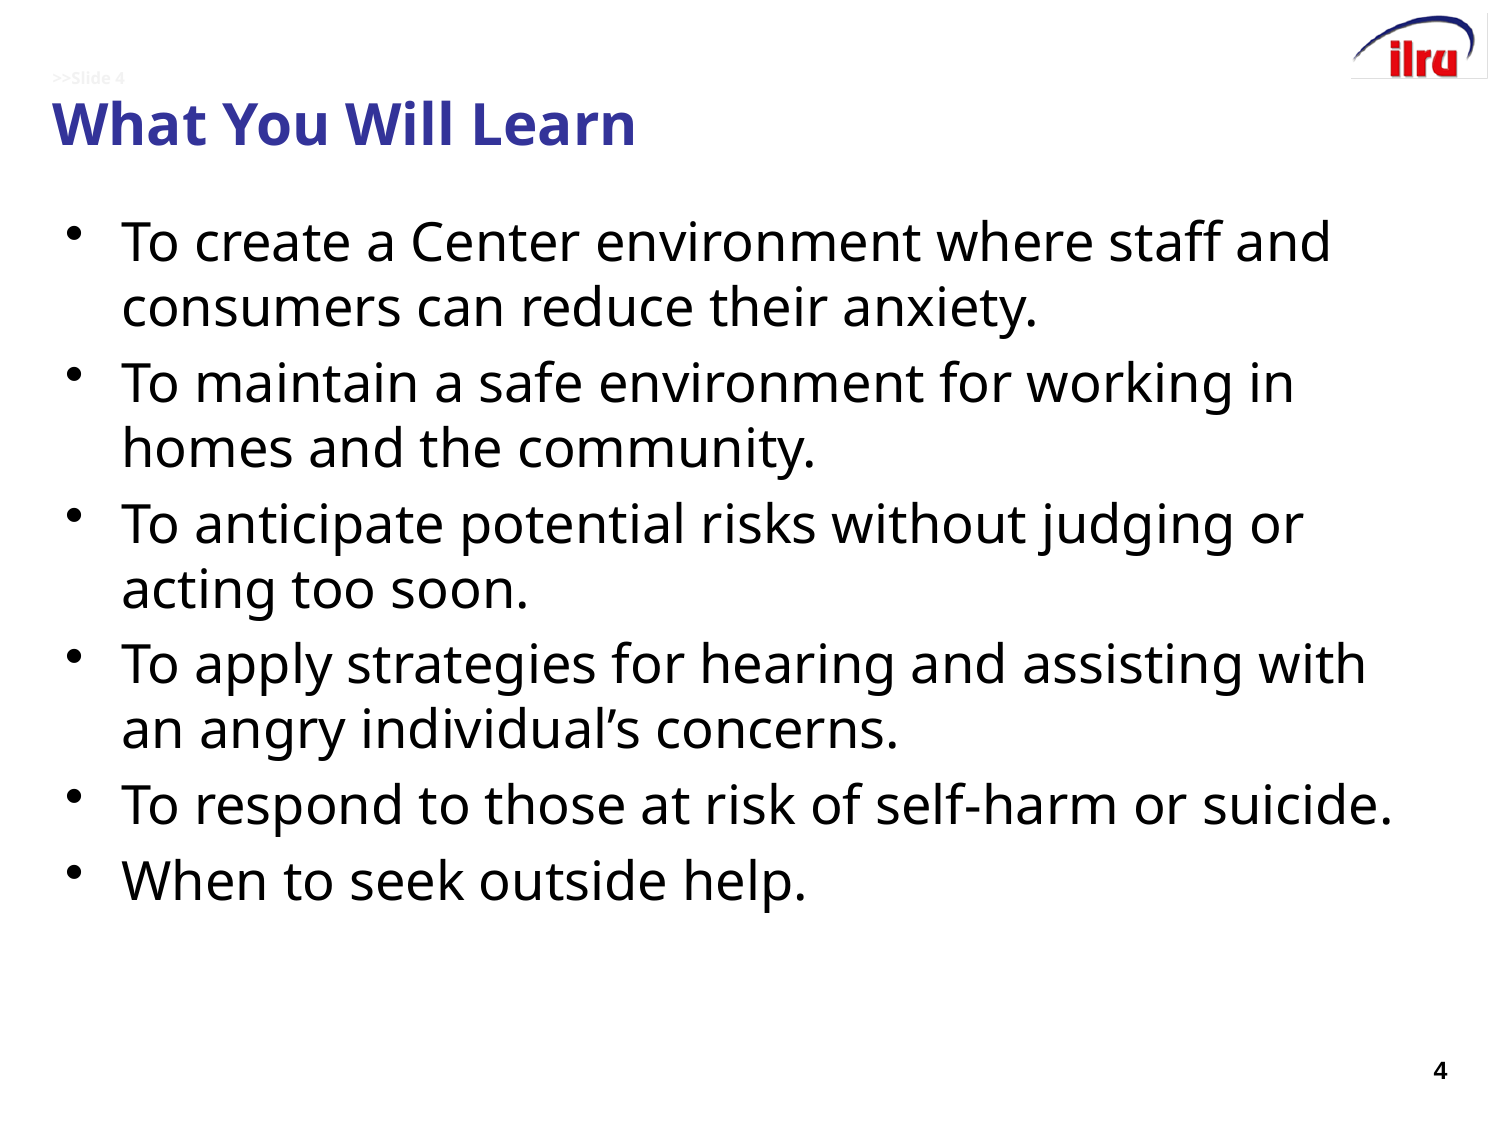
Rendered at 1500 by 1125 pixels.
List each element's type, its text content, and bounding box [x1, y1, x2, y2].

list To create a Center environment where staff and consumers can reduce their anxiety. To maintain a safe environment for working in homes and the community. To anticipate potential risks without judging or acting too soon. To apply strategies for hearing and assisting with an angry individual’s concerns. To respond to those at risk of self-harm or suicide. When to seek outside help. [49, 199, 1463, 1026]
slide_number 4 [1074, 1047, 1463, 1088]
title >>Slide 4 What You Will Learn [37, 24, 1301, 201]
picture [1350, 12, 1488, 79]
